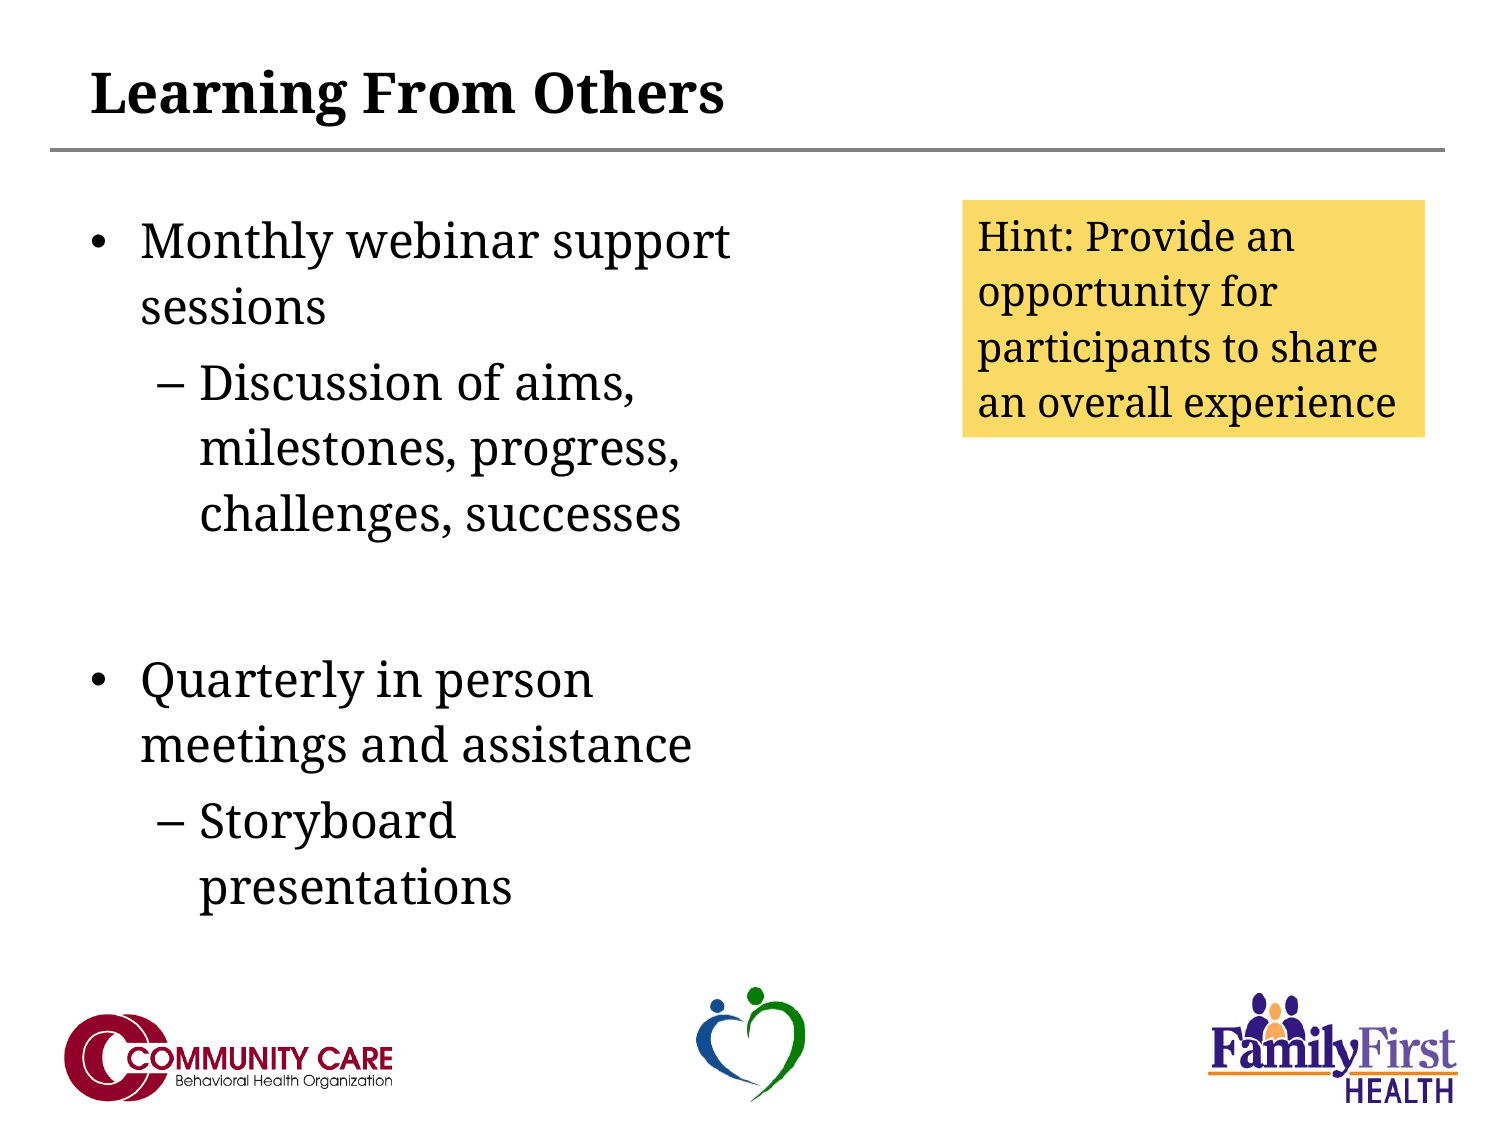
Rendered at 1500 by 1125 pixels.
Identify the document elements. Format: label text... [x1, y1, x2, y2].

list Hint: Provide an opportunity for participants to share an overall experience [962, 200, 1425, 438]
picture [1208, 993, 1458, 1103]
title Learning From Others [75, 45, 1425, 138]
picture [62, 1012, 392, 1103]
picture [696, 987, 805, 1103]
list Monthly webinar support sessions Discussion of aims, milestones, progress, challenges, successes Quarterly in person meetings and assistance Storyboard presentations [75, 200, 775, 938]
